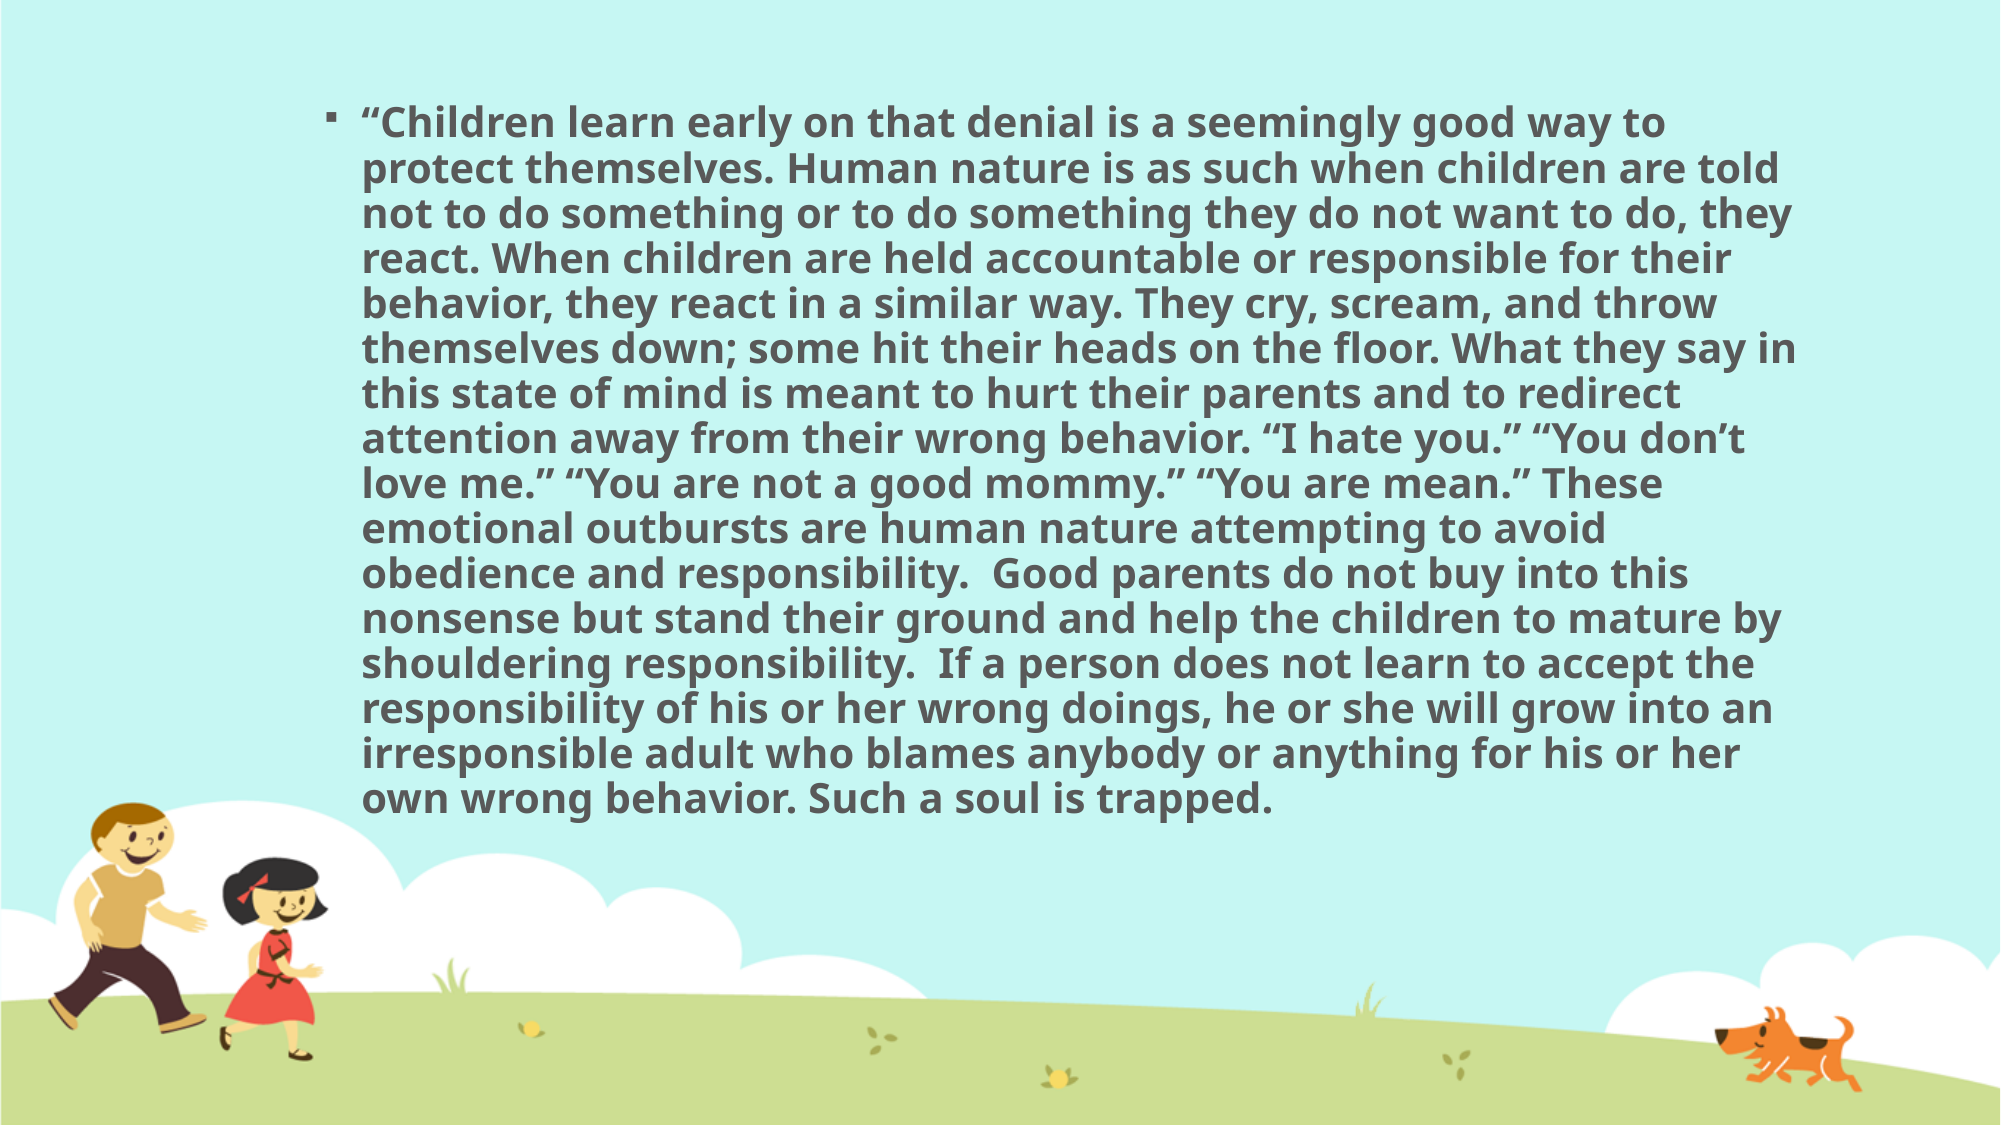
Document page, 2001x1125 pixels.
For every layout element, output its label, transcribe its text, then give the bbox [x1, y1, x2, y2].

picture [0, 0, 2001, 1125]
list “Children learn early on that denial is a seemingly good way to protect themselves. Human nature is as such when children are told not to do something or to do something they do not want to do, they react. When children are held accountable or responsible for their behavior, they react in a similar way. They cry, scream, and throw themselves down; some hit their heads on the floor. What they say in this state of mind is meant to hurt their parents and to redirect attention away from their wrong behavior. “I hate you.” “You don’t love me.” “You are not a good mommy.” “You are mean.” These emotional outbursts are human nature attempting to avoid obedience and responsibility. Good parents do not buy into this nonsense but stand their ground and help the children to mature by shouldering responsibility. If a person does not learn to accept the responsibility of his or her wrong doings, he or she will grow into an irresponsible adult who blames anybody or anything for his or her own wrong behavior. Such a soul is trapped. [301, 94, 1842, 938]
